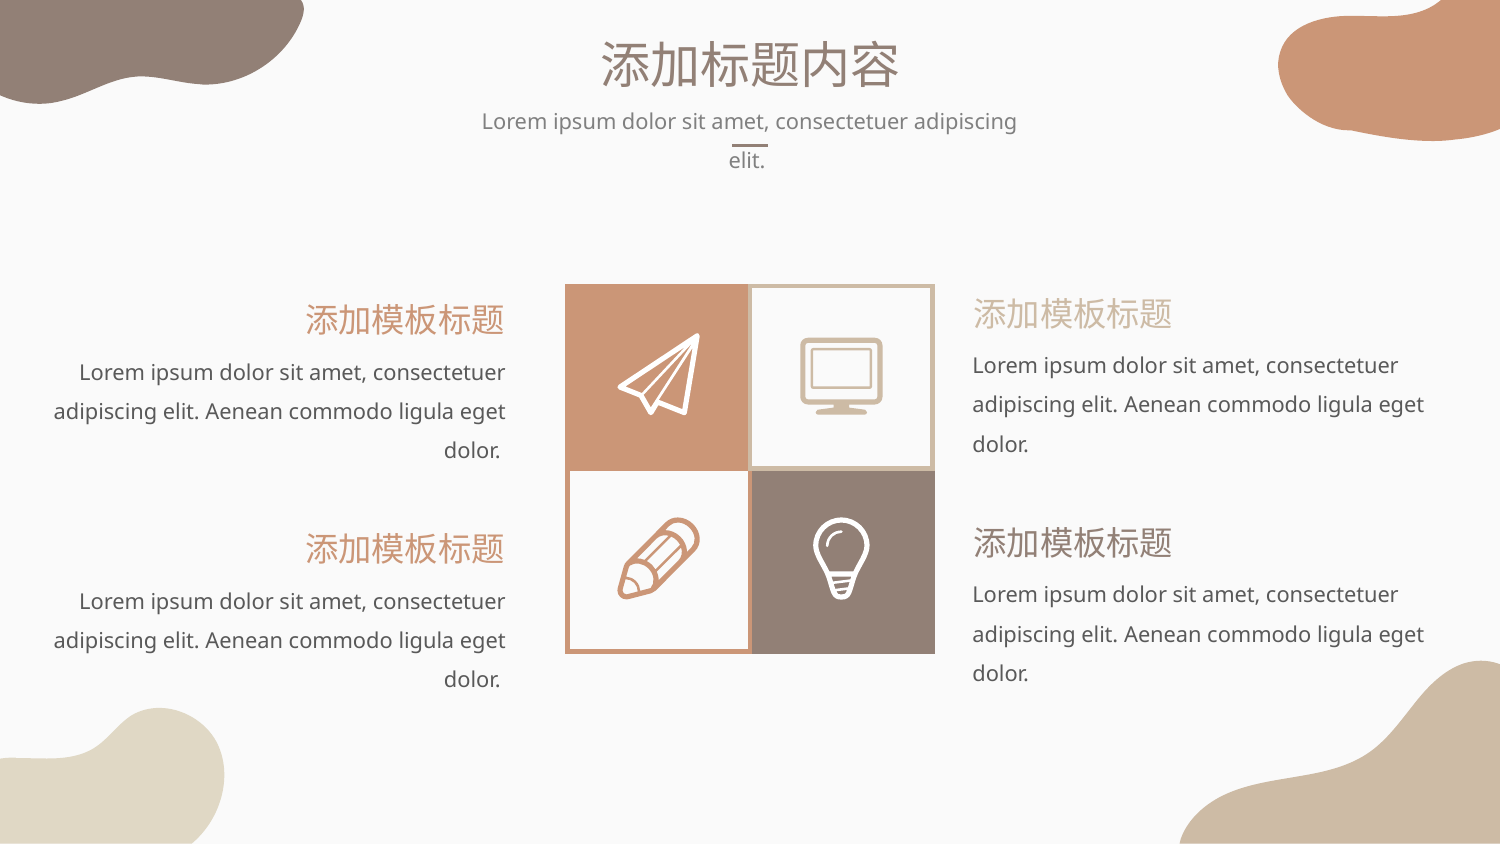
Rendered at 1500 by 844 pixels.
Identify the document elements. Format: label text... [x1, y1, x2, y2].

text_box 添加模板标题 [958, 514, 1189, 570]
text_box Lorem ipsum dolor sit amet, consectetuer adipiscing elit. Aenean commodo ligula eget dolor. [14, 337, 522, 471]
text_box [800, 337, 883, 415]
text_box Lorem ipsum dolor sit amet, consectetuer adipiscing elit. [450, 87, 1050, 181]
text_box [813, 517, 870, 600]
text_box Lorem ipsum dolor sit amet, consectetuer adipiscing elit. Aenean commodo ligula eget dolor. [14, 566, 522, 700]
text_box [617, 517, 700, 600]
text_box Lorem ipsum dolor sit amet, consectetuer adipiscing elit. Aenean commodo ligula eget dolor. [957, 331, 1465, 464]
text_box [566, 285, 749, 468]
text_box 添加模板标题 [290, 291, 520, 347]
text_box 添加模板标题 [958, 285, 1189, 341]
text_box [749, 285, 934, 470]
text_box [617, 333, 700, 416]
text_box Lorem ipsum dolor sit amet, consectetuer adipiscing elit. Aenean commodo ligula eget dolor. [957, 560, 1465, 694]
text_box 添加模板标题 [290, 521, 520, 576]
text_box 添加标题内容 [585, 25, 915, 87]
text_box [566, 468, 751, 652]
text_box [751, 470, 934, 652]
